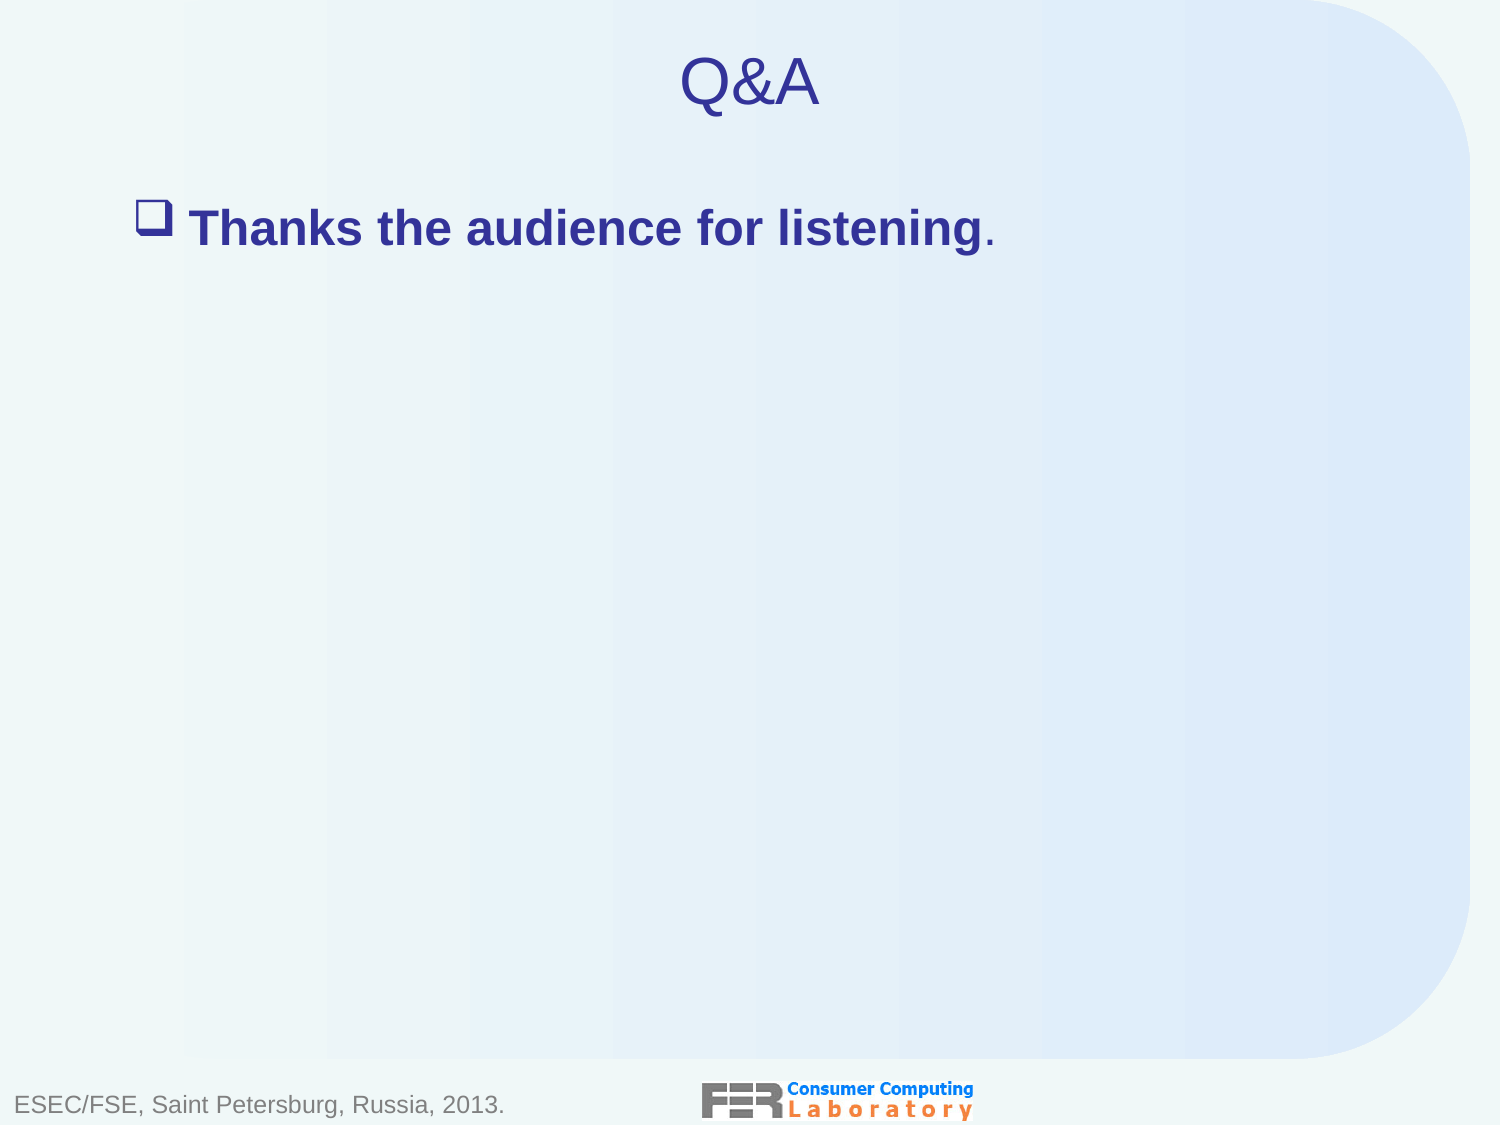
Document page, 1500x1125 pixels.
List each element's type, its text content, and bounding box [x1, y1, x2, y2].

slide_number ESEC/FSE, Saint Petersburg, Russia, 2013. [0, 1080, 601, 1125]
list Thanks the audience for listening. [117, 187, 1383, 1038]
picture [702, 1081, 973, 1121]
title Q&A [117, 0, 1383, 155]
